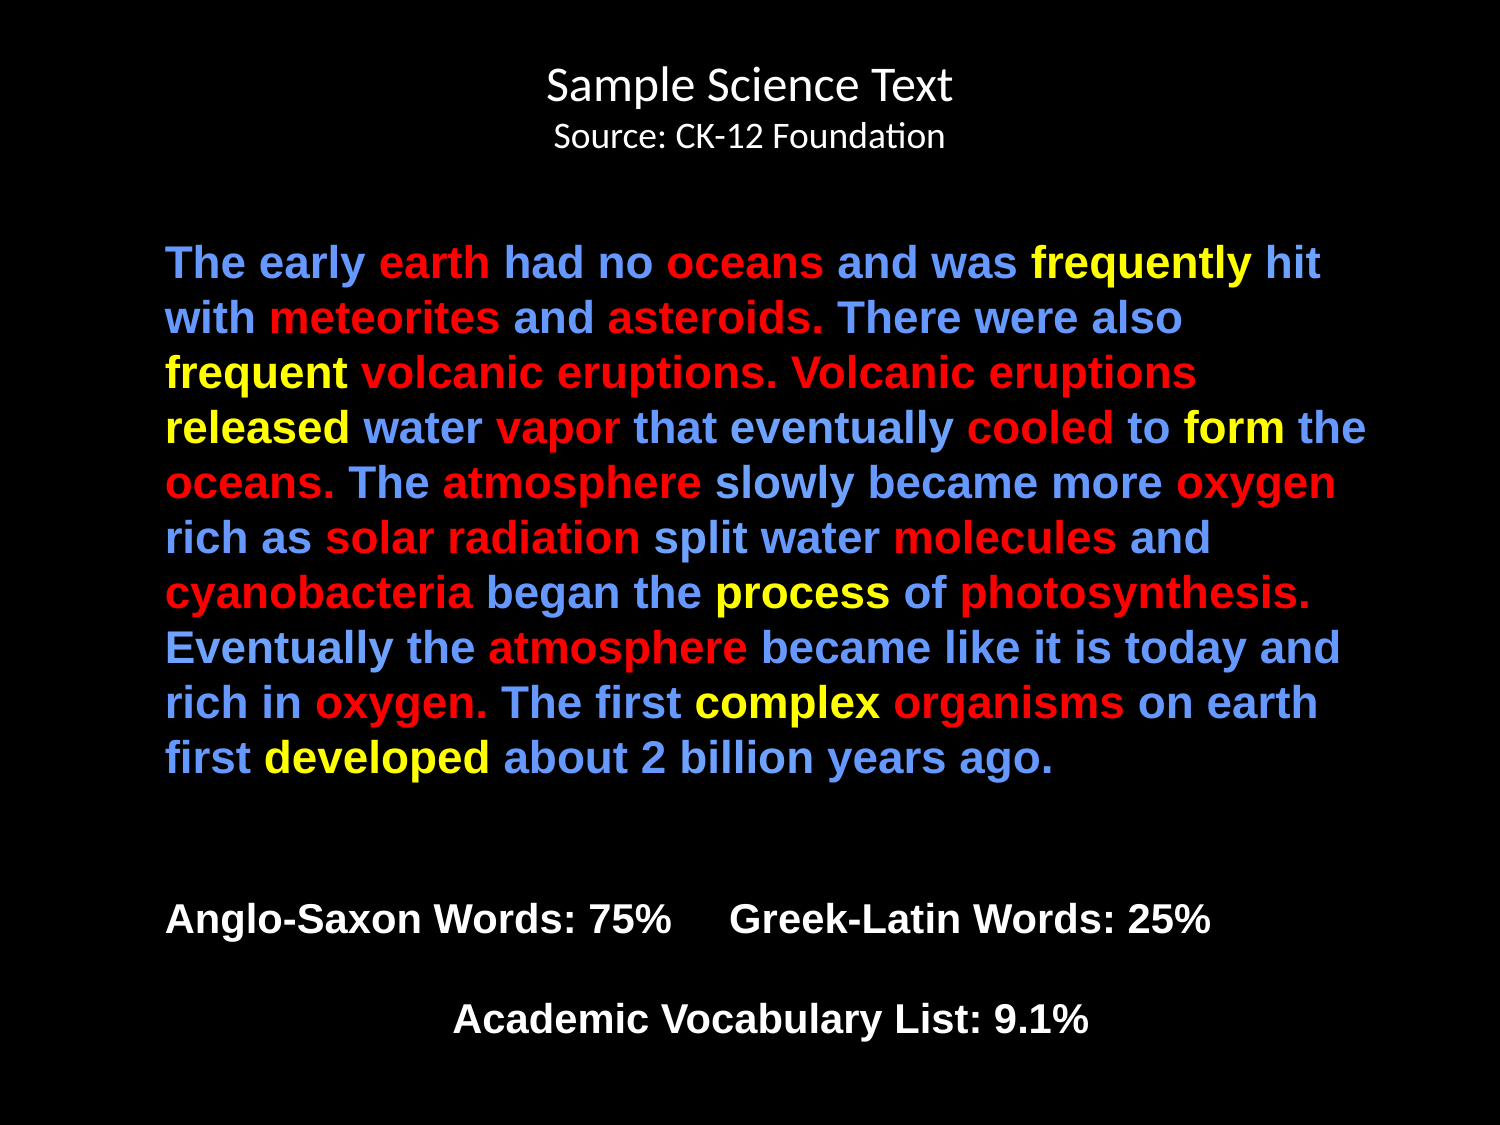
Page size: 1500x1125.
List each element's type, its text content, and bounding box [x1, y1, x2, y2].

text_box The early earth had no oceans and was frequently hit with meteorites and asteroids. There were also frequent volcanic eruptions. Volcanic eruptions released water vapor that eventually cooled to form the oceans. The atmosphere slowly became more oxygen rich as solar radiation split water molecules and cyanobacteria began the process of photosynthesis. Eventually the atmosphere became like it is today and rich in oxygen. The first complex organisms on earth first developed about 2 billion years ago. Anglo-Saxon Words: 75% Greek-Latin Words: 25% Academic Vocabulary List: 9.1% [150, 224, 1388, 1050]
title Sample Science Text Source: CK-12 Foundation [75, 45, 1425, 163]
